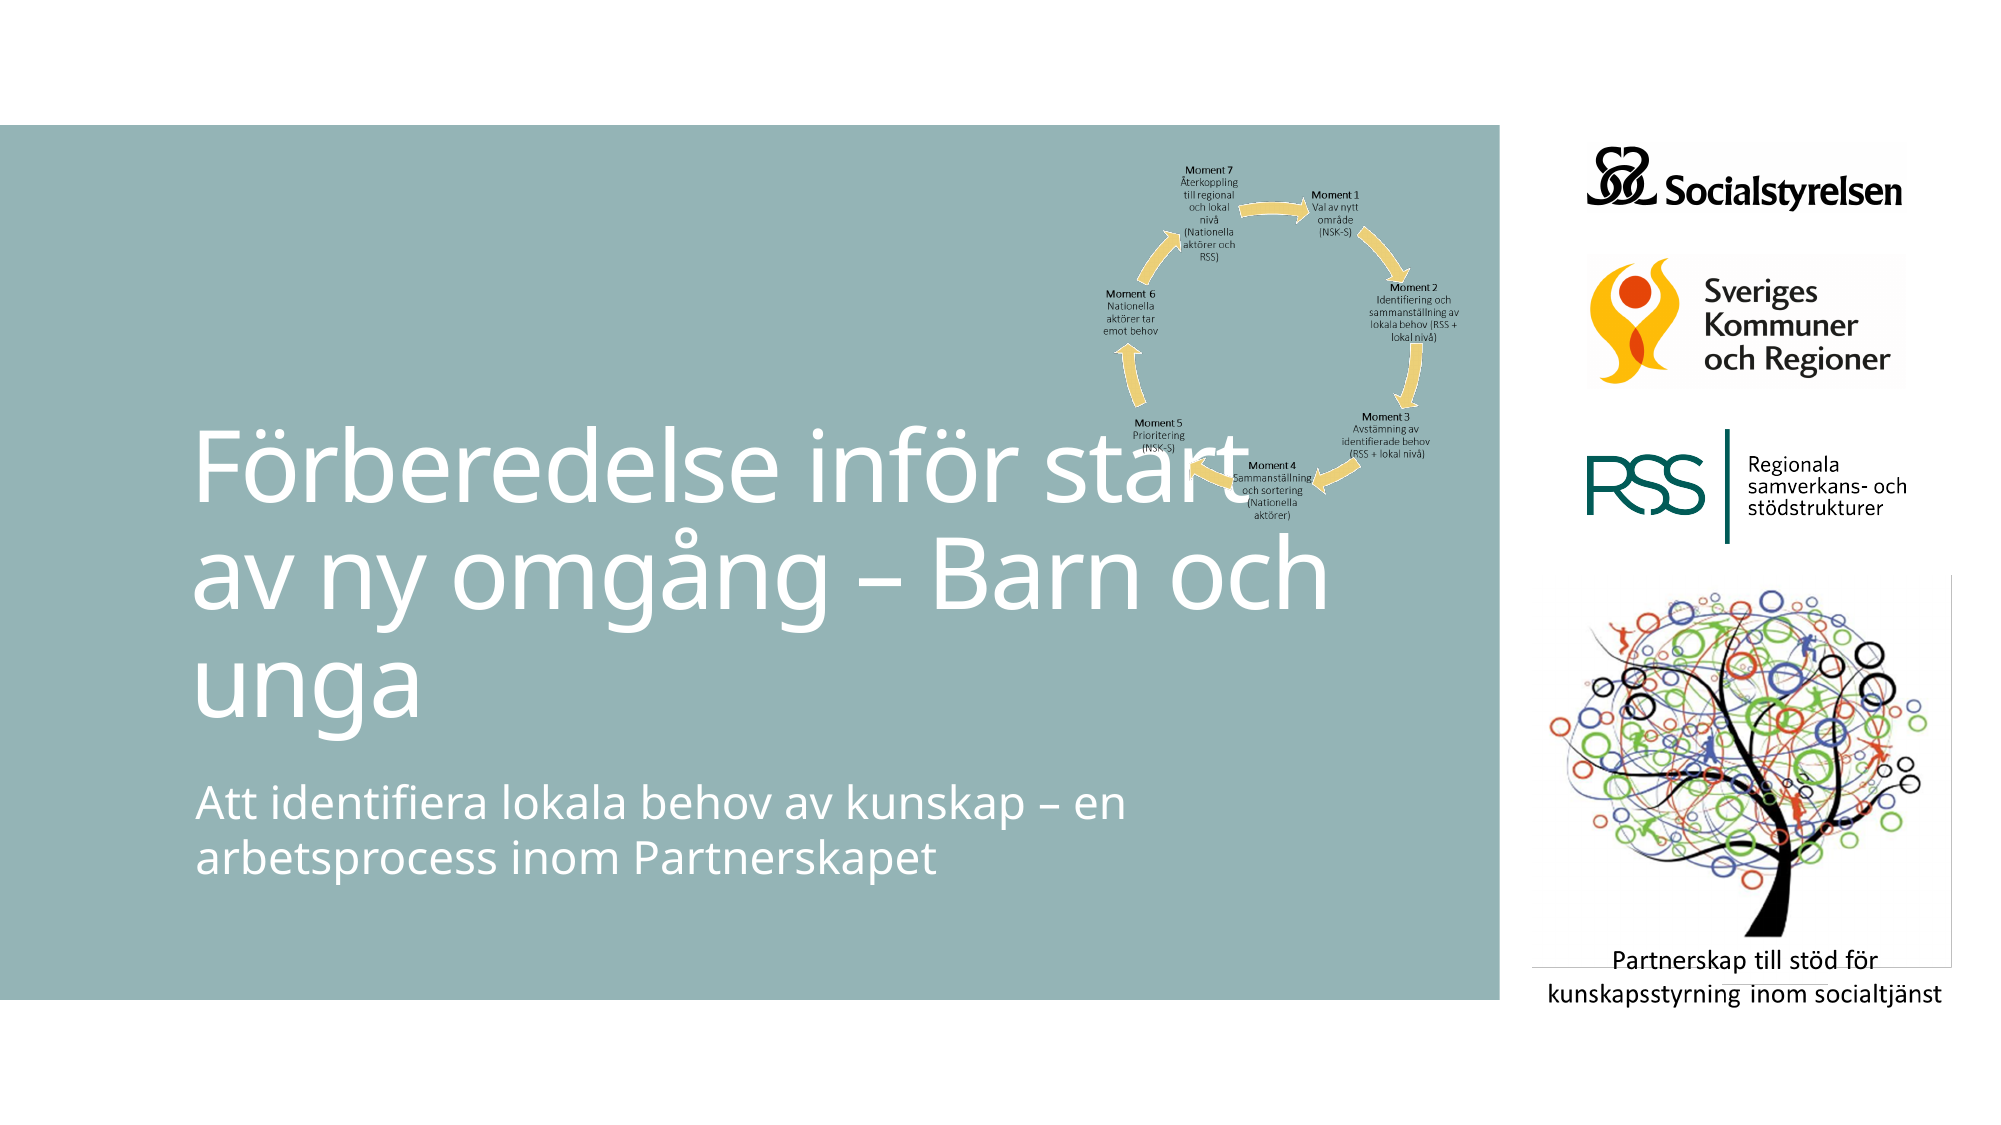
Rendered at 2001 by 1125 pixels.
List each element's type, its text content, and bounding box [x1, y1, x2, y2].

picture [1587, 254, 1906, 389]
picture [1587, 142, 1907, 213]
picture [1587, 429, 1906, 544]
picture [1530, 575, 1959, 1027]
subtitle Att identifiera lokala behov av kunskap – en arbetsprocess inom Partnerskapet [180, 766, 1381, 917]
picture [1093, 159, 1469, 529]
title Förberedelse inför start av ny omgång – Barn och unga [175, 213, 1376, 747]
